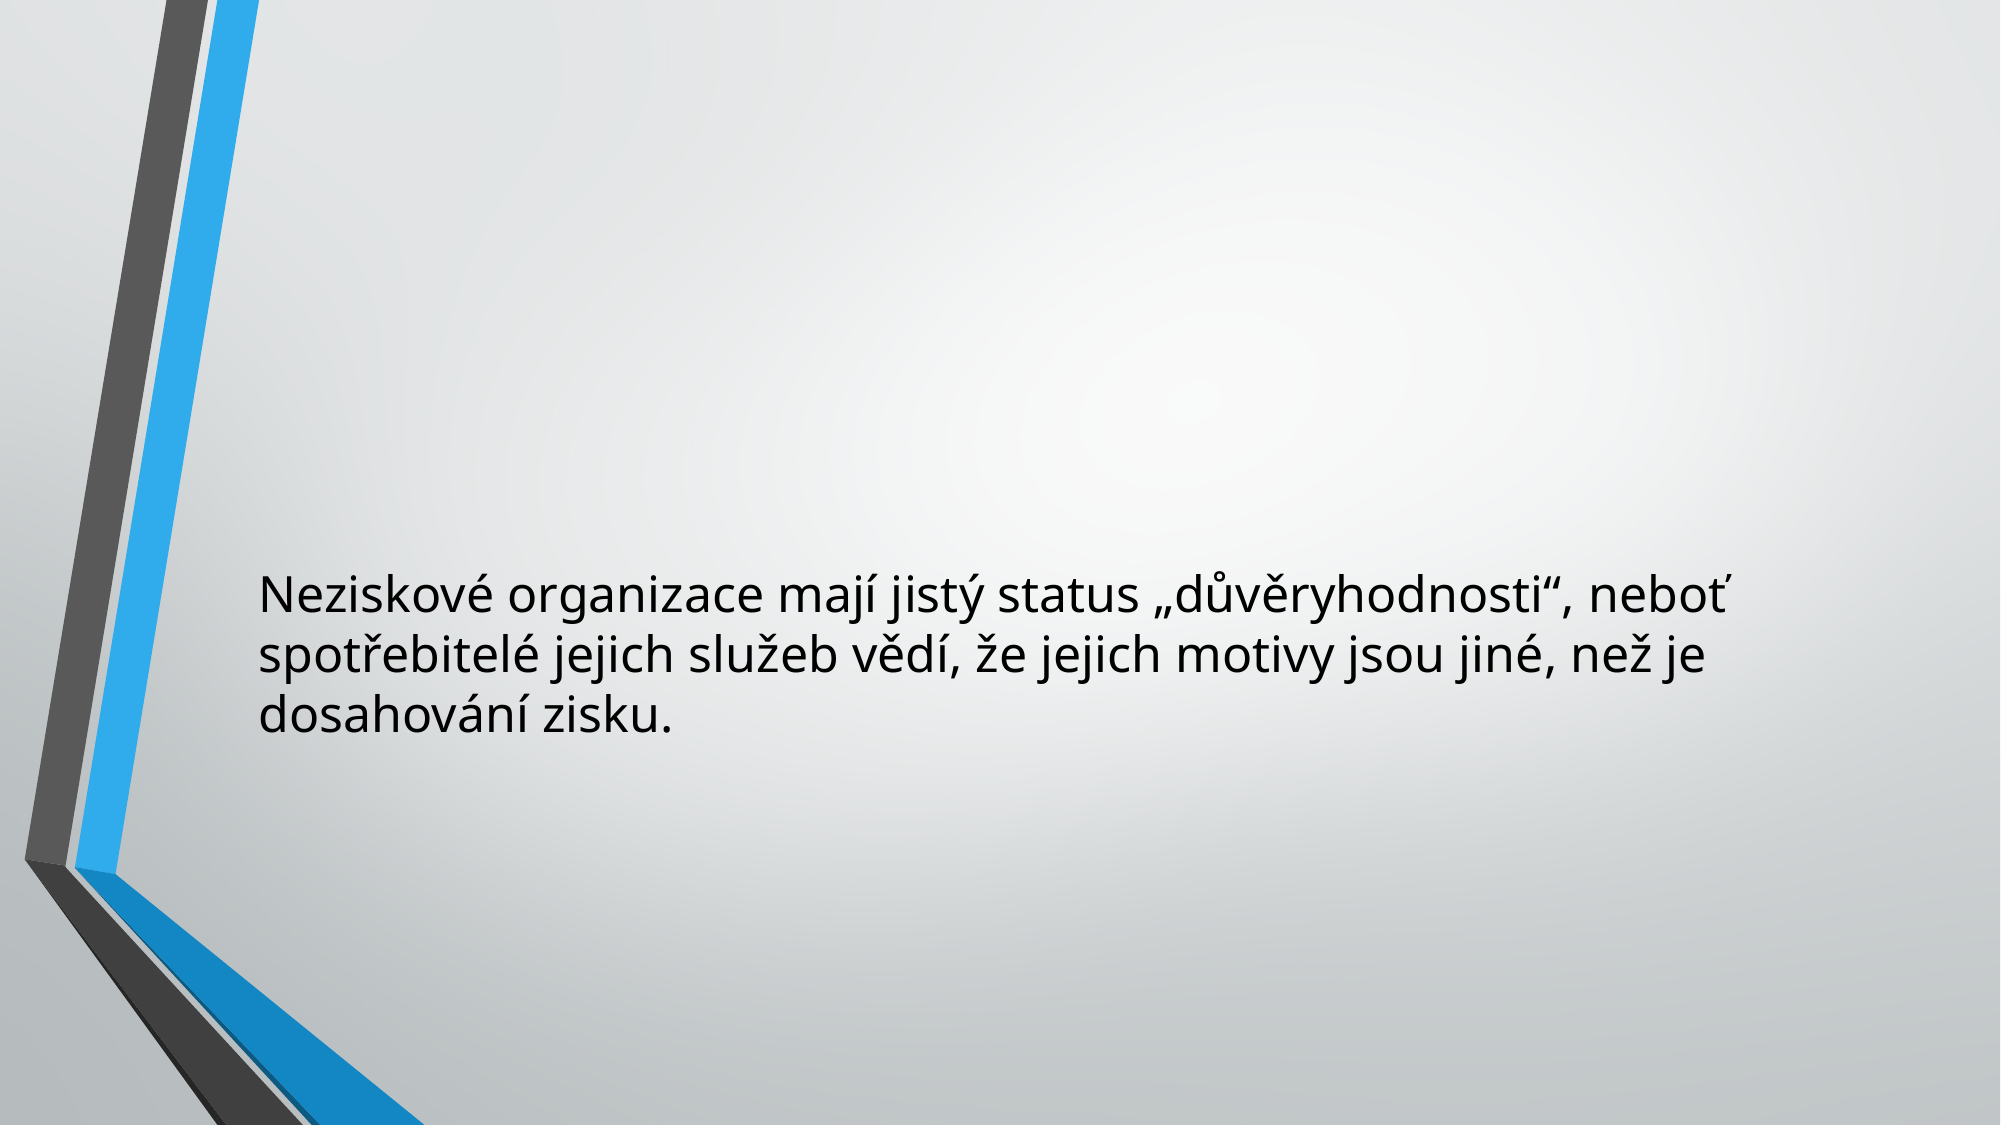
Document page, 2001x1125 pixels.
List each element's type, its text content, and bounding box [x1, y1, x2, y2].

list Neziskové organizace mají jistý status „důvěryhodnosti“, neboť spotřebitelé jejich služeb vědí, že jejich motivy jsou jiné, než je dosahování zisku. [243, 437, 1887, 950]
